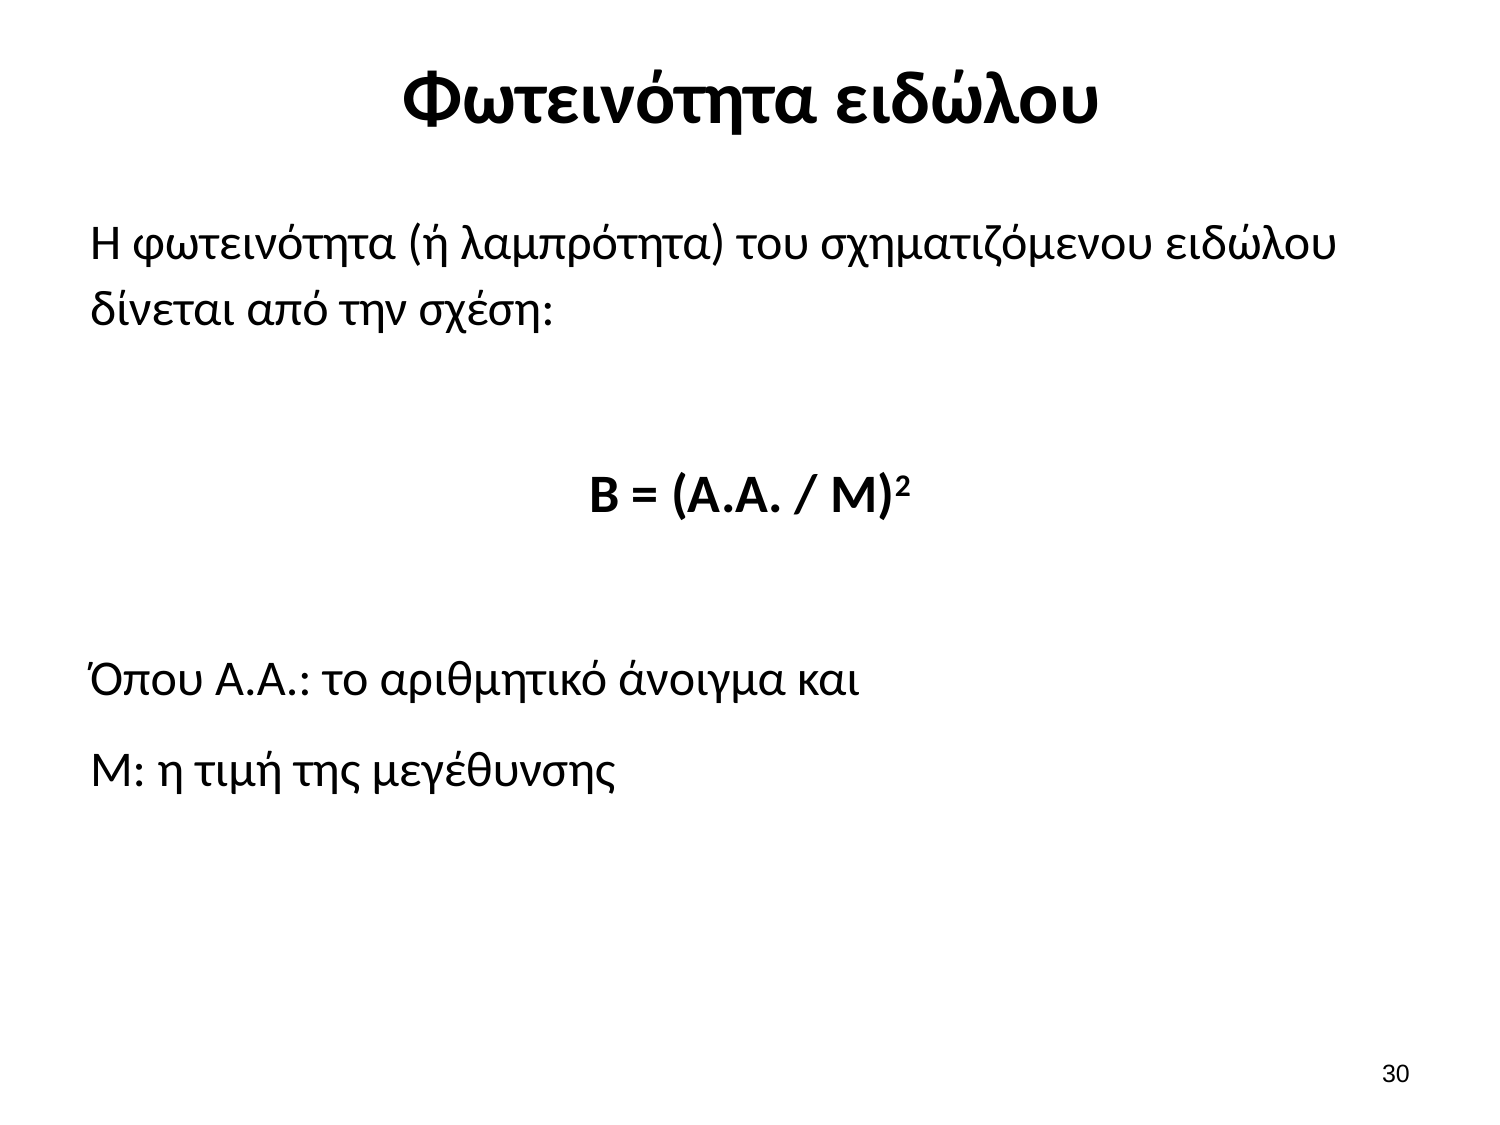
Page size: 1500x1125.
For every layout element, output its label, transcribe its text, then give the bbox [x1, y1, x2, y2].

title Φωτεινότητα ειδώλου [76, 19, 1427, 169]
list Η φωτεινότητα (ή λαμπρότητα) του σχηματιζόμενου ειδώλου δίνεται από την σχέση: Β = (Α.Α. / Μ)2 Όπου Α.Α.: το αριθμητικό άνοιγμα και Μ: η τιμή της μεγέθυνσης [75, 196, 1425, 1024]
slide_number 29 [1074, 1042, 1425, 1103]
